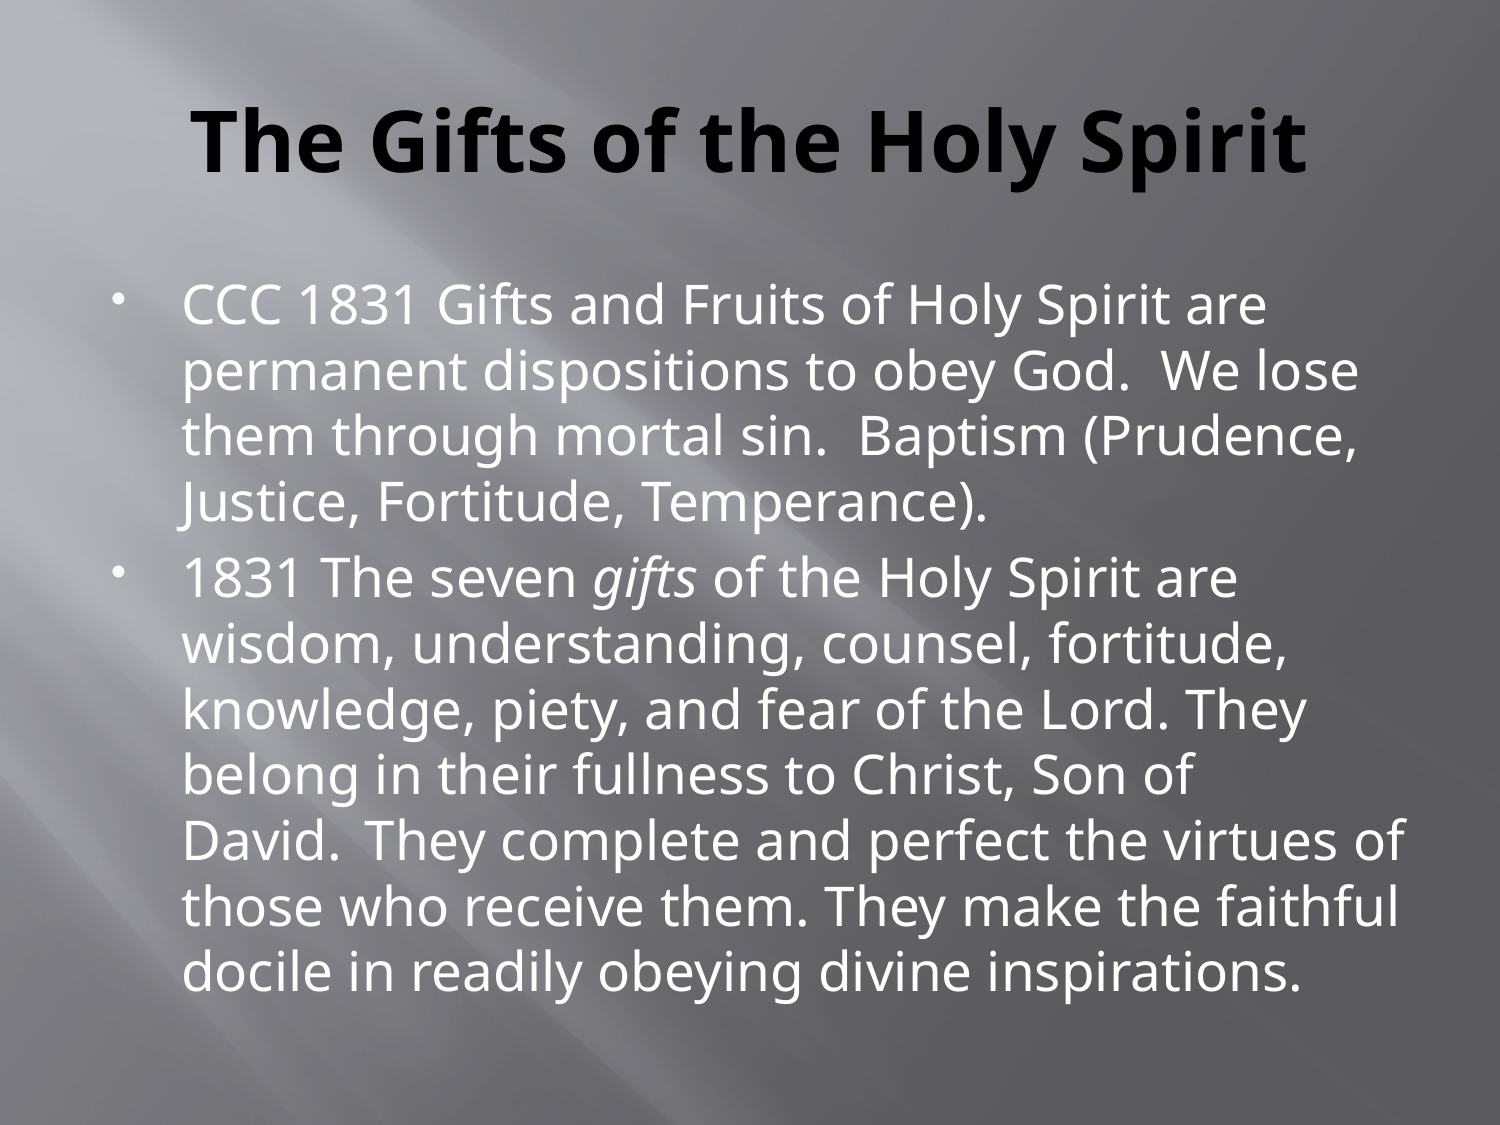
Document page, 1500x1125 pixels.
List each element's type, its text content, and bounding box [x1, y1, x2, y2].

list CCC 1831 Gifts and Fruits of Holy Spirit are permanent dispositions to obey God. We lose them through mortal sin. Baptism (Prudence, Justice, Fortitude, Temperance). 1831 The seven gifts of the Holy Spirit are wisdom, understanding, counsel, fortitude, knowledge, piety, and fear of the Lord. They belong in their fullness to Christ, Son of David. They complete and perfect the virtues of those who receive them. They make the faithful docile in readily obeying divine inspirations. [75, 262, 1425, 1035]
title The Gifts of the Holy Spirit [75, 45, 1425, 233]
